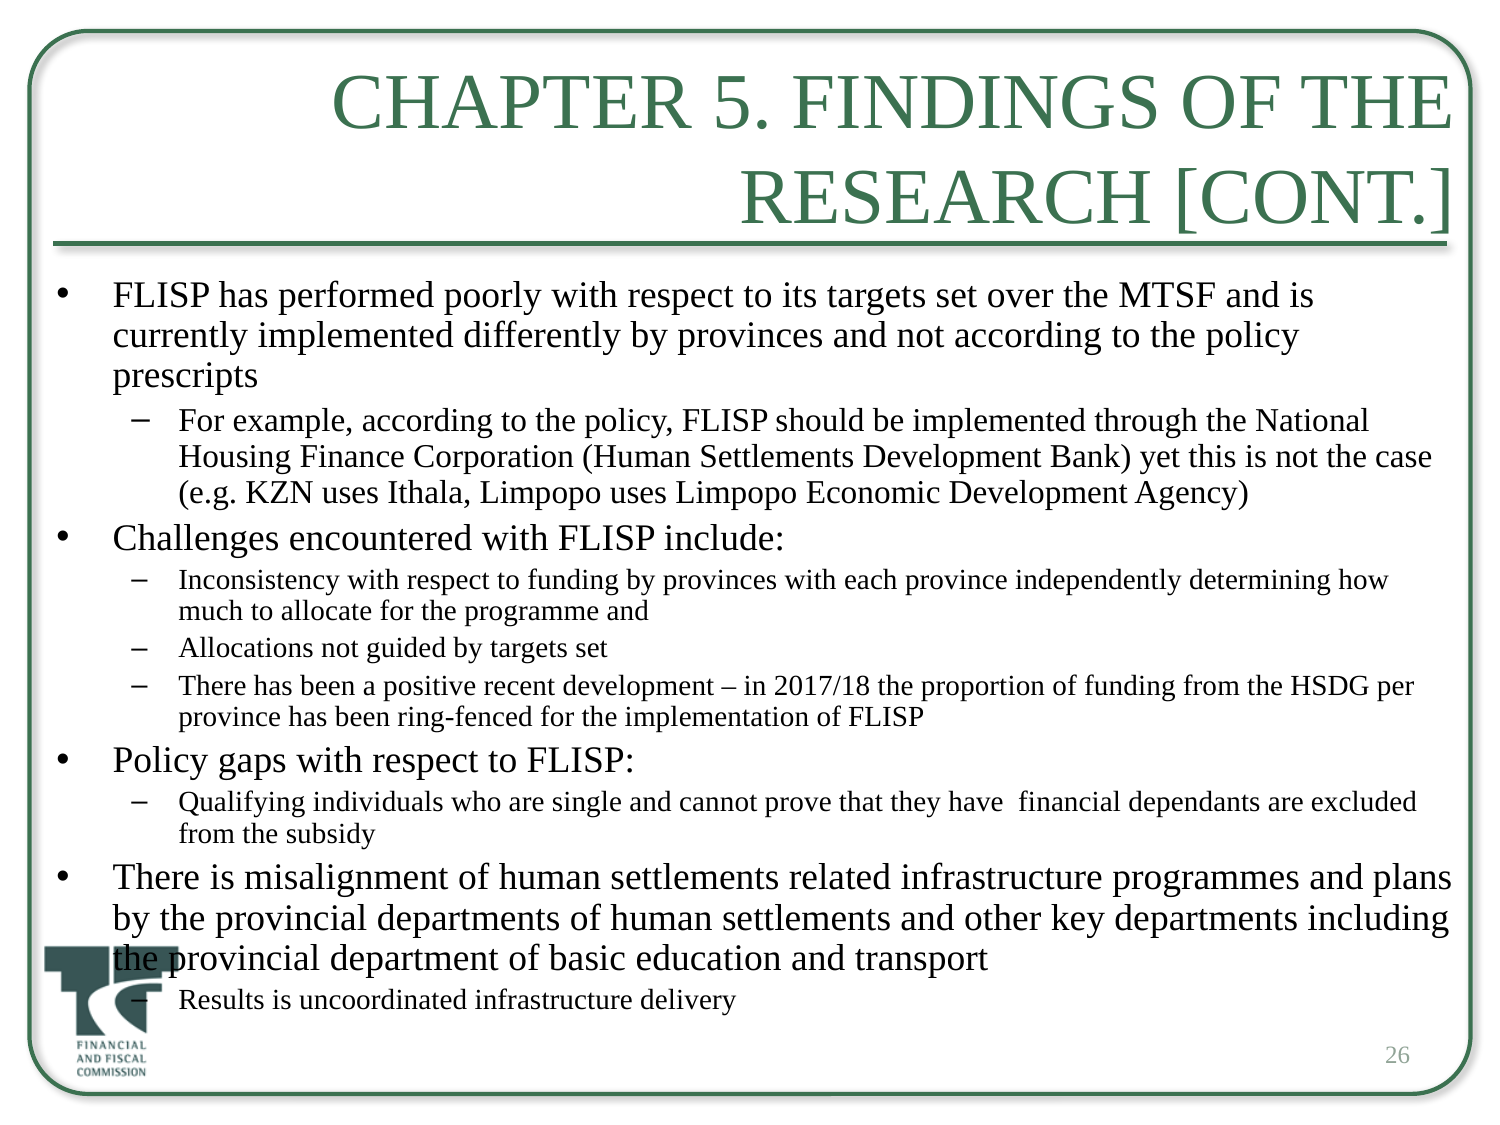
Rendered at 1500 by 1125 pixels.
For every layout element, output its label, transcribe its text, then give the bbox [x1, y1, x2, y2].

title Chapter 5. Findings of the Research [cont.] [41, 45, 1471, 244]
picture [32, 940, 41, 1065]
list FLISP has performed poorly with respect to its targets set over the MTSF and is currently implemented differently by provinces and not according to the policy prescripts For example, according to the policy, FLISP should be implemented through the National Housing Finance Corporation (Human Settlements Development Bank) yet this is not the case (e.g. KZN uses Ithala, Limpopo uses Limpopo Economic Development Agency) Challenges encountered with FLISP include: Inconsistency with respect to funding by provinces with each province independently determining how much to allocate for the programme and Allocations not guided by targets set There has been a positive recent development – in 2017/18 the proportion of funding from the HSDG per province has been ring-fenced for the implementation of FLISP Policy gaps with respect to FLISP: Qualifying individuals who are single and cannot prove that they have financial dependants are excluded from the subsidy There is misalignment of human settlements related infrastructure programmes and plans by the provincial departments of human settlements and other key departments including the provincial department of basic education and transport Results is uncoordinated infrastructure delivery [41, 266, 1471, 1084]
picture [25, 940, 69, 1094]
picture [62, 1084, 195, 1091]
slide_number 26 [1074, 1023, 1425, 1084]
